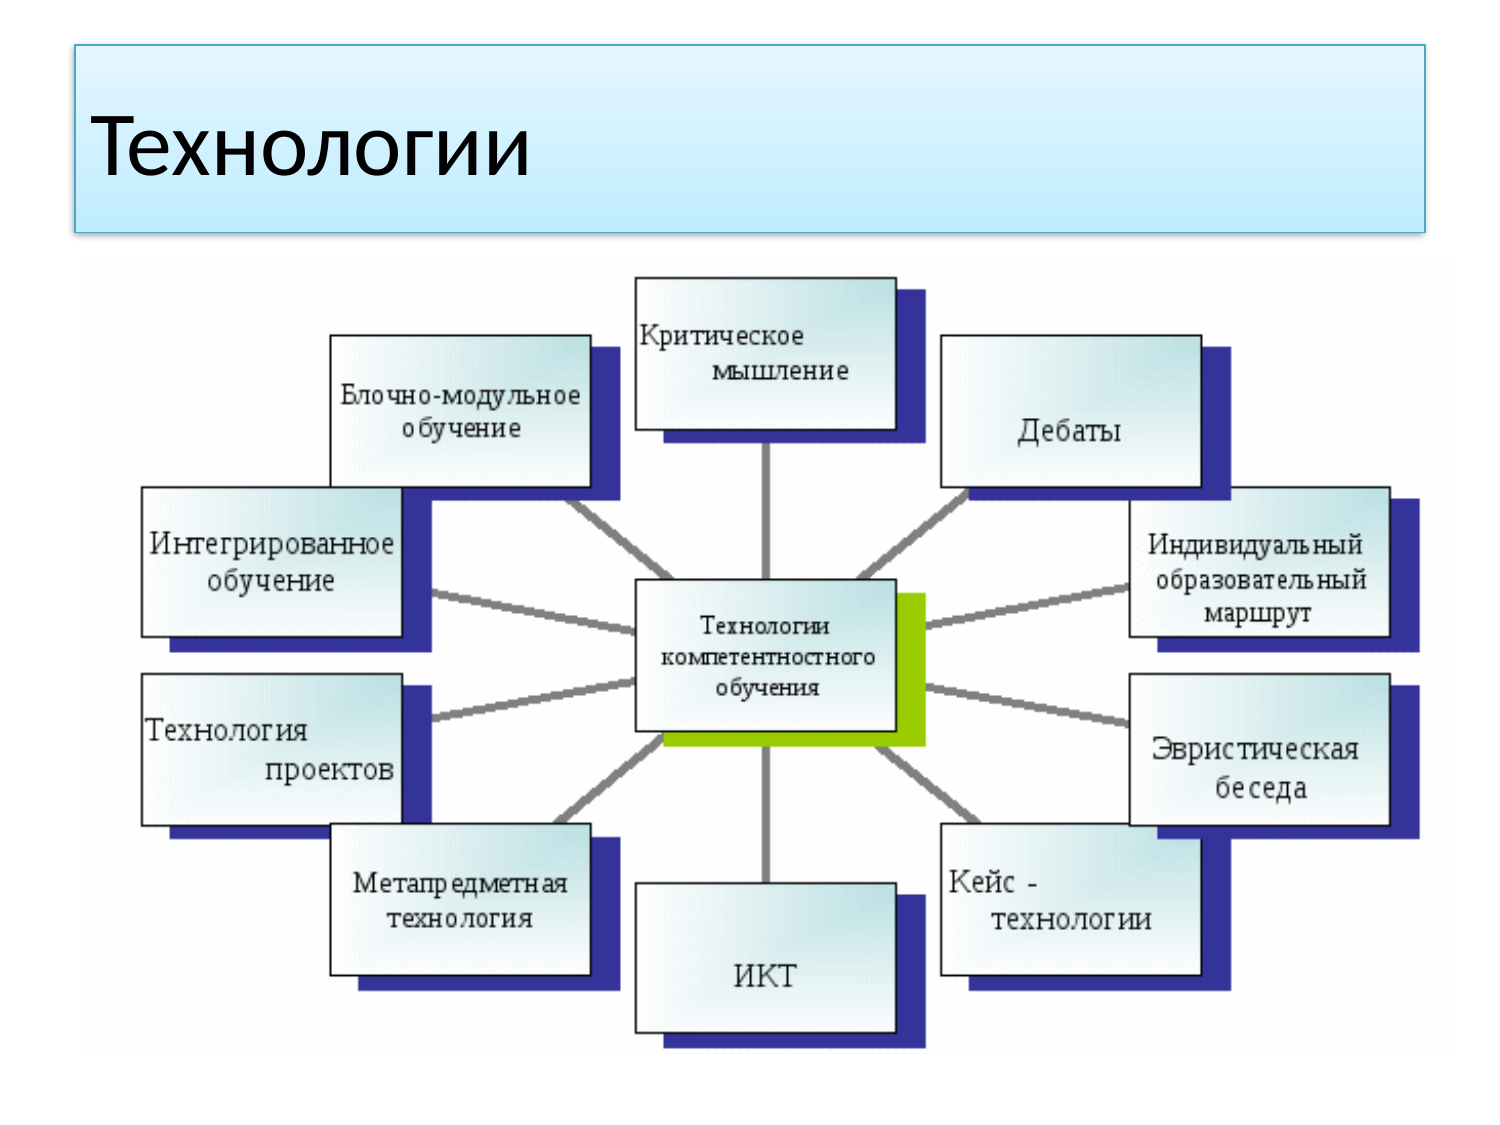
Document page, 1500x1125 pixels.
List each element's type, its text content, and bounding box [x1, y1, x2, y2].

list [81, 257, 1453, 1055]
title Технологии [74, 44, 1426, 233]
